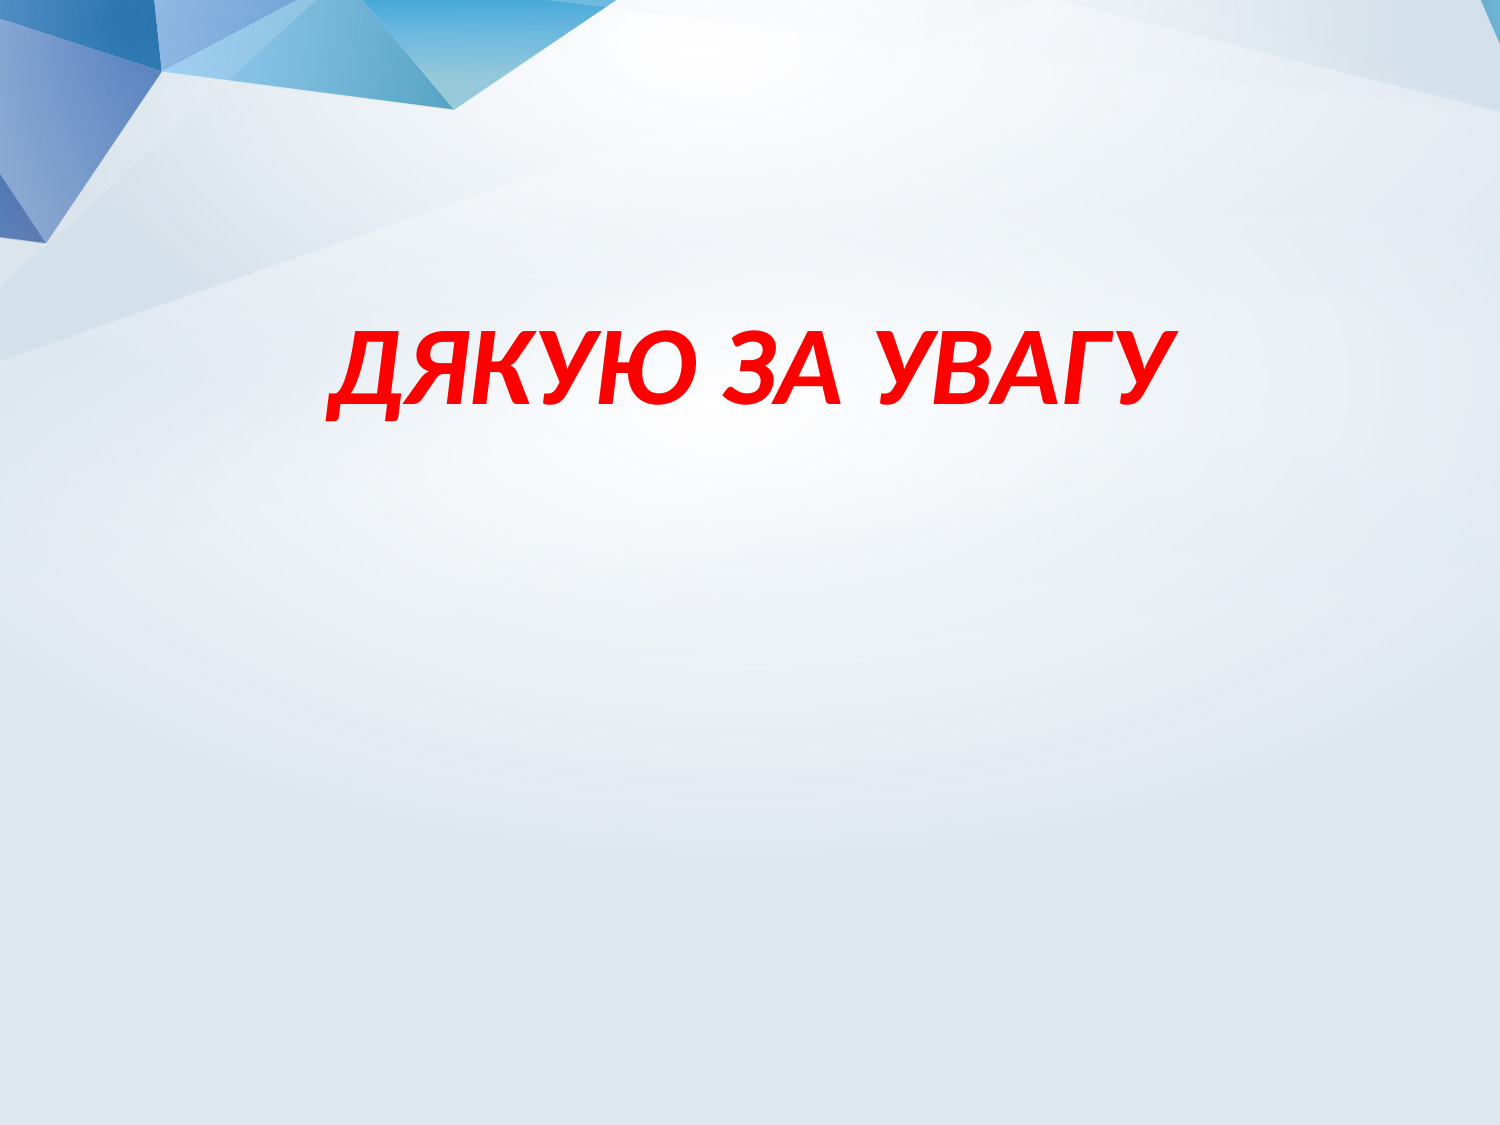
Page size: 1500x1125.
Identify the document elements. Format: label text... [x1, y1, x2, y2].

list ДЯКУЮ ЗА УВАГУ [102, 299, 1398, 1014]
picture [0, 0, 1500, 1125]
